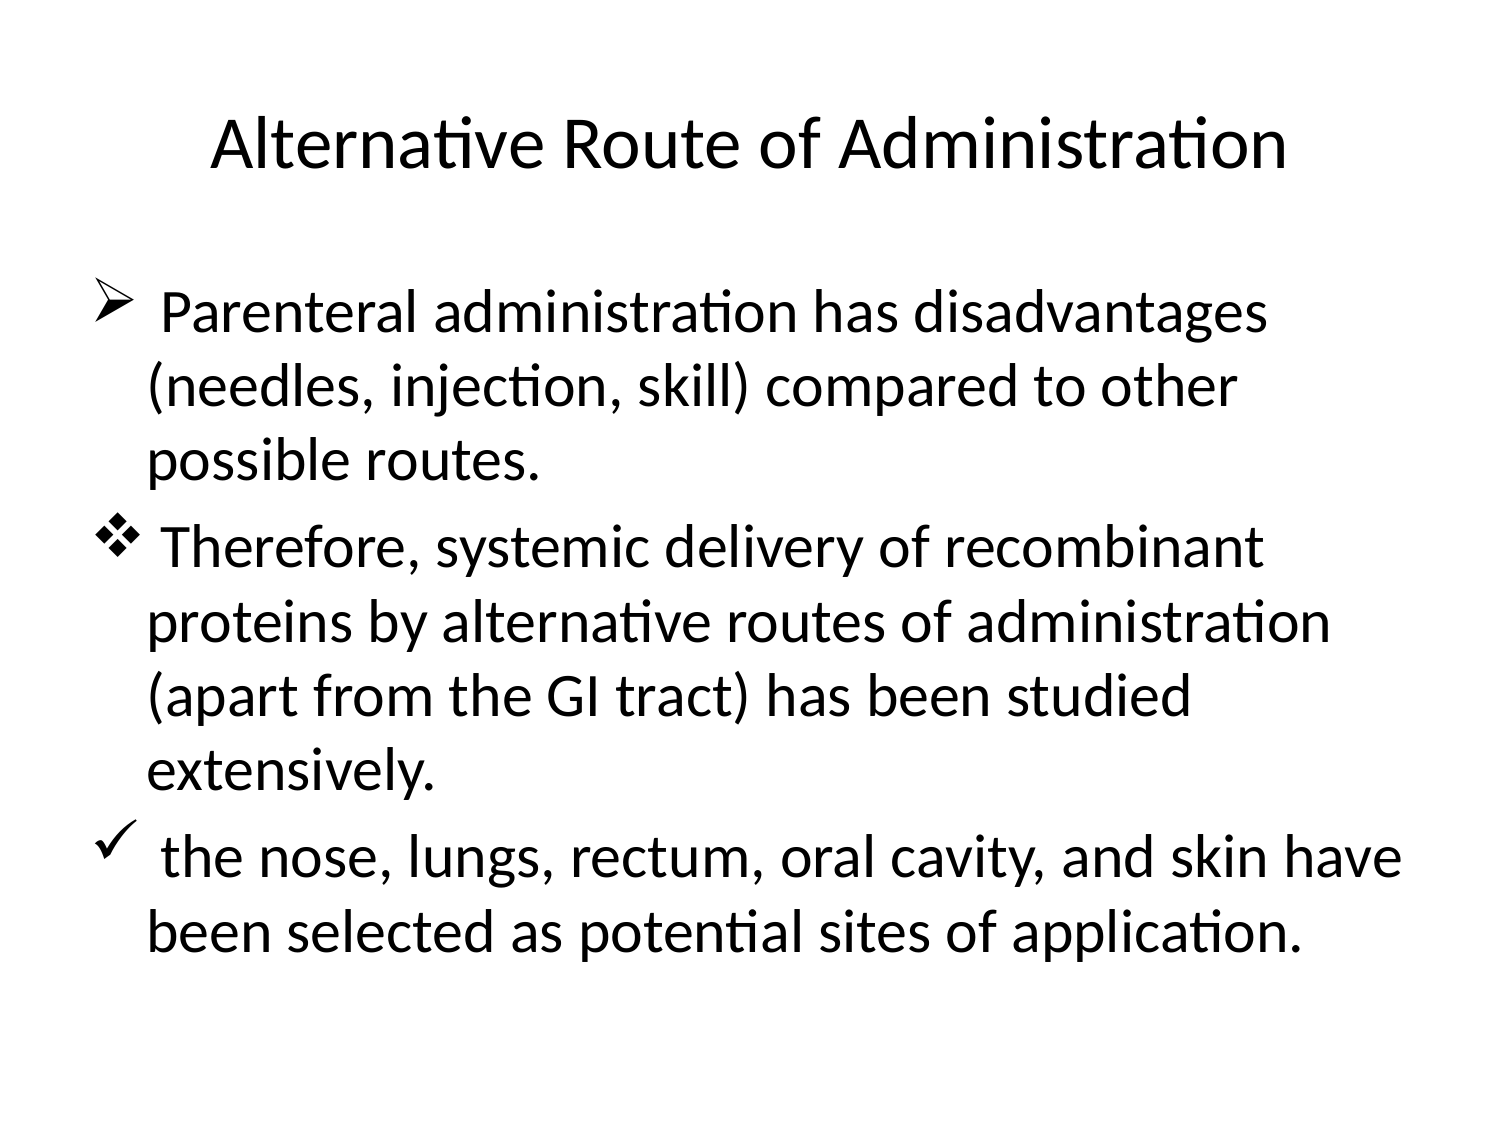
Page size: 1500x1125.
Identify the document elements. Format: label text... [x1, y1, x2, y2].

list Parenteral administration has disadvantages (needles, injection, skill) compared to other possible routes. Therefore, systemic delivery of recombinant proteins by alternative routes of administration (apart from the GI tract) has been studied extensively. the nose, lungs, rectum, oral cavity, and skin have been selected as potential sites of application. [75, 262, 1425, 1005]
title Alternative Route of Administration [75, 45, 1425, 233]
